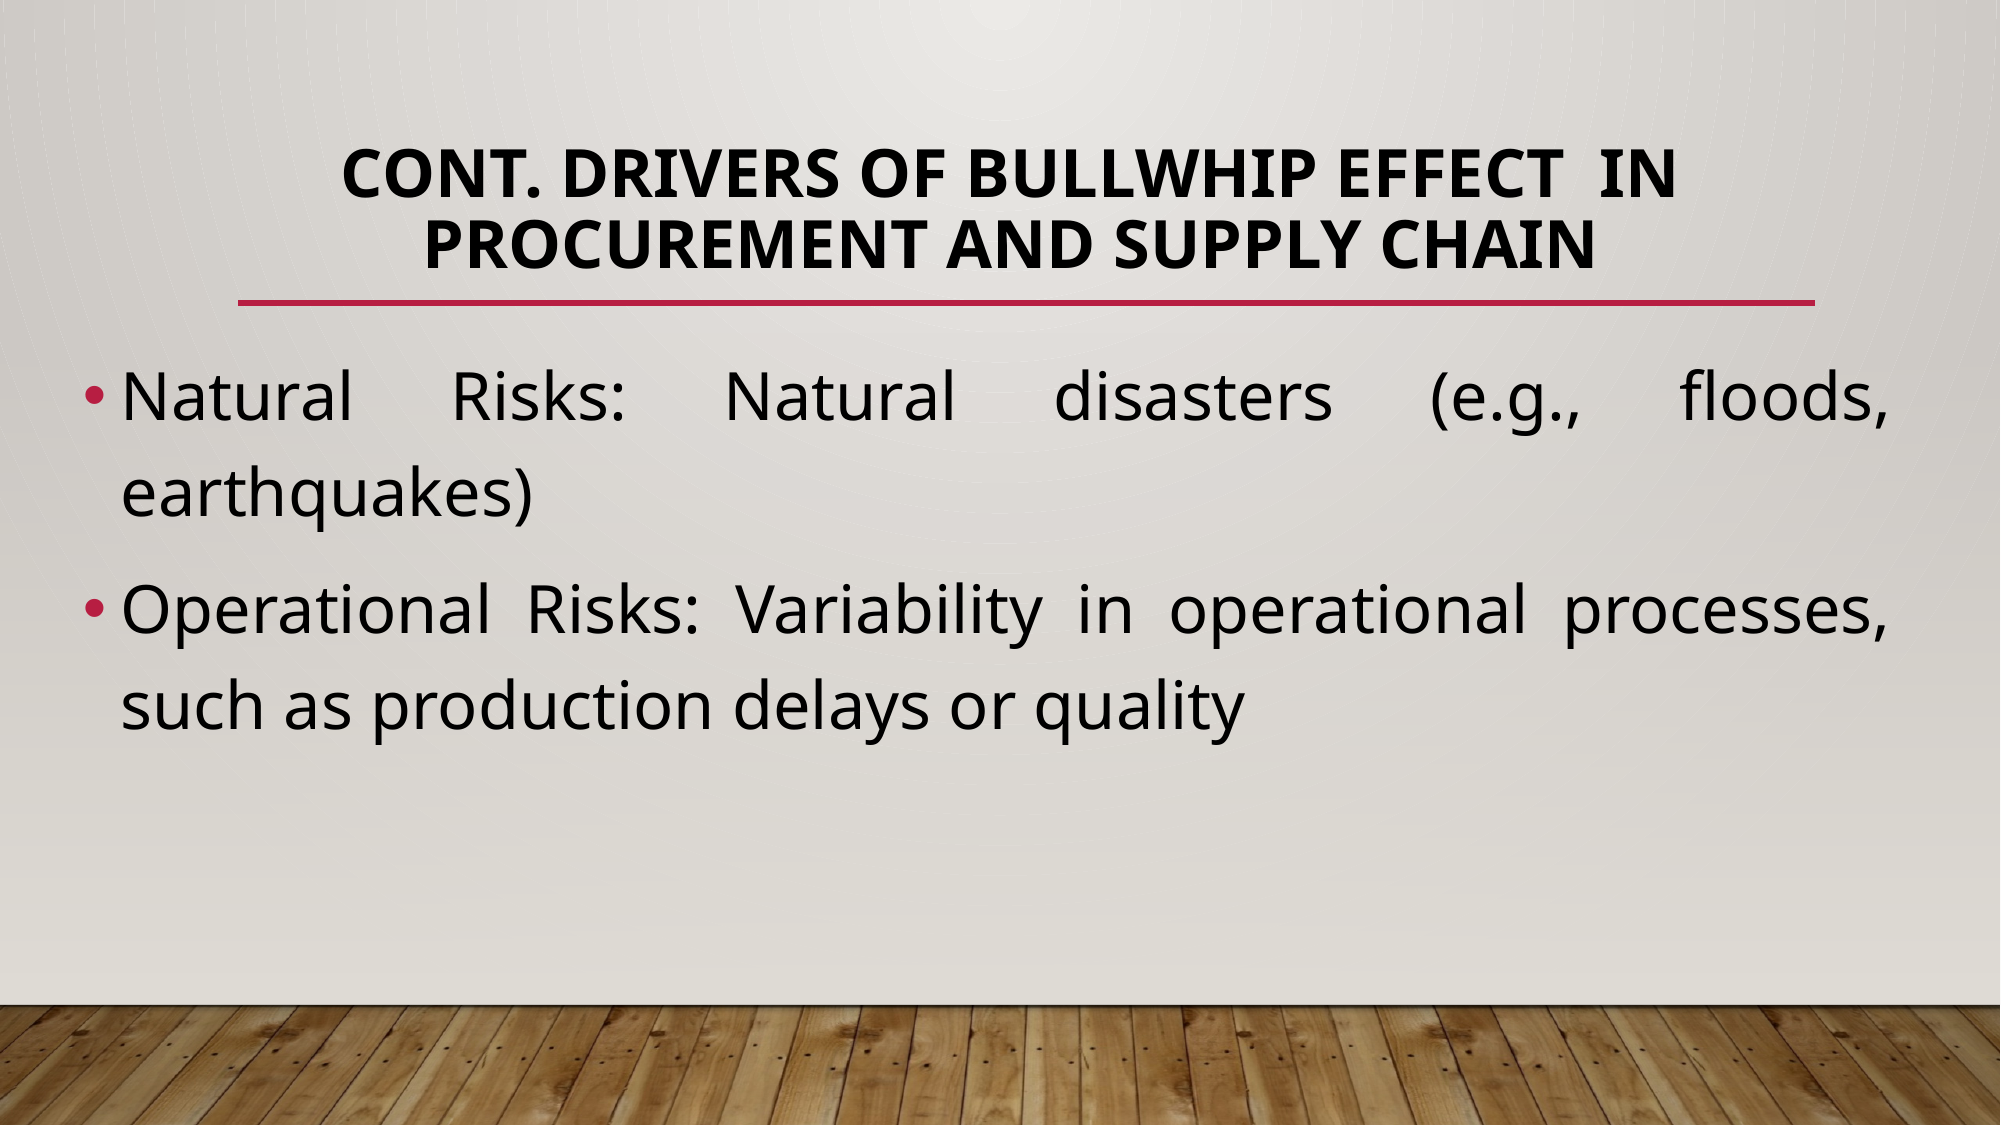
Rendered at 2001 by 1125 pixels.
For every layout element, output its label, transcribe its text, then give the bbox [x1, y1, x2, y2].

list Natural Risks: Natural disasters (e.g., floods, earthquakes) Operational Risks: Variability in operational processes, such as production delays or quality [67, 330, 1909, 1016]
picture [0, 1005, 2000, 1125]
title CONT. Drivers of bullwhip effect in procurement and supply chain [208, 131, 1814, 305]
